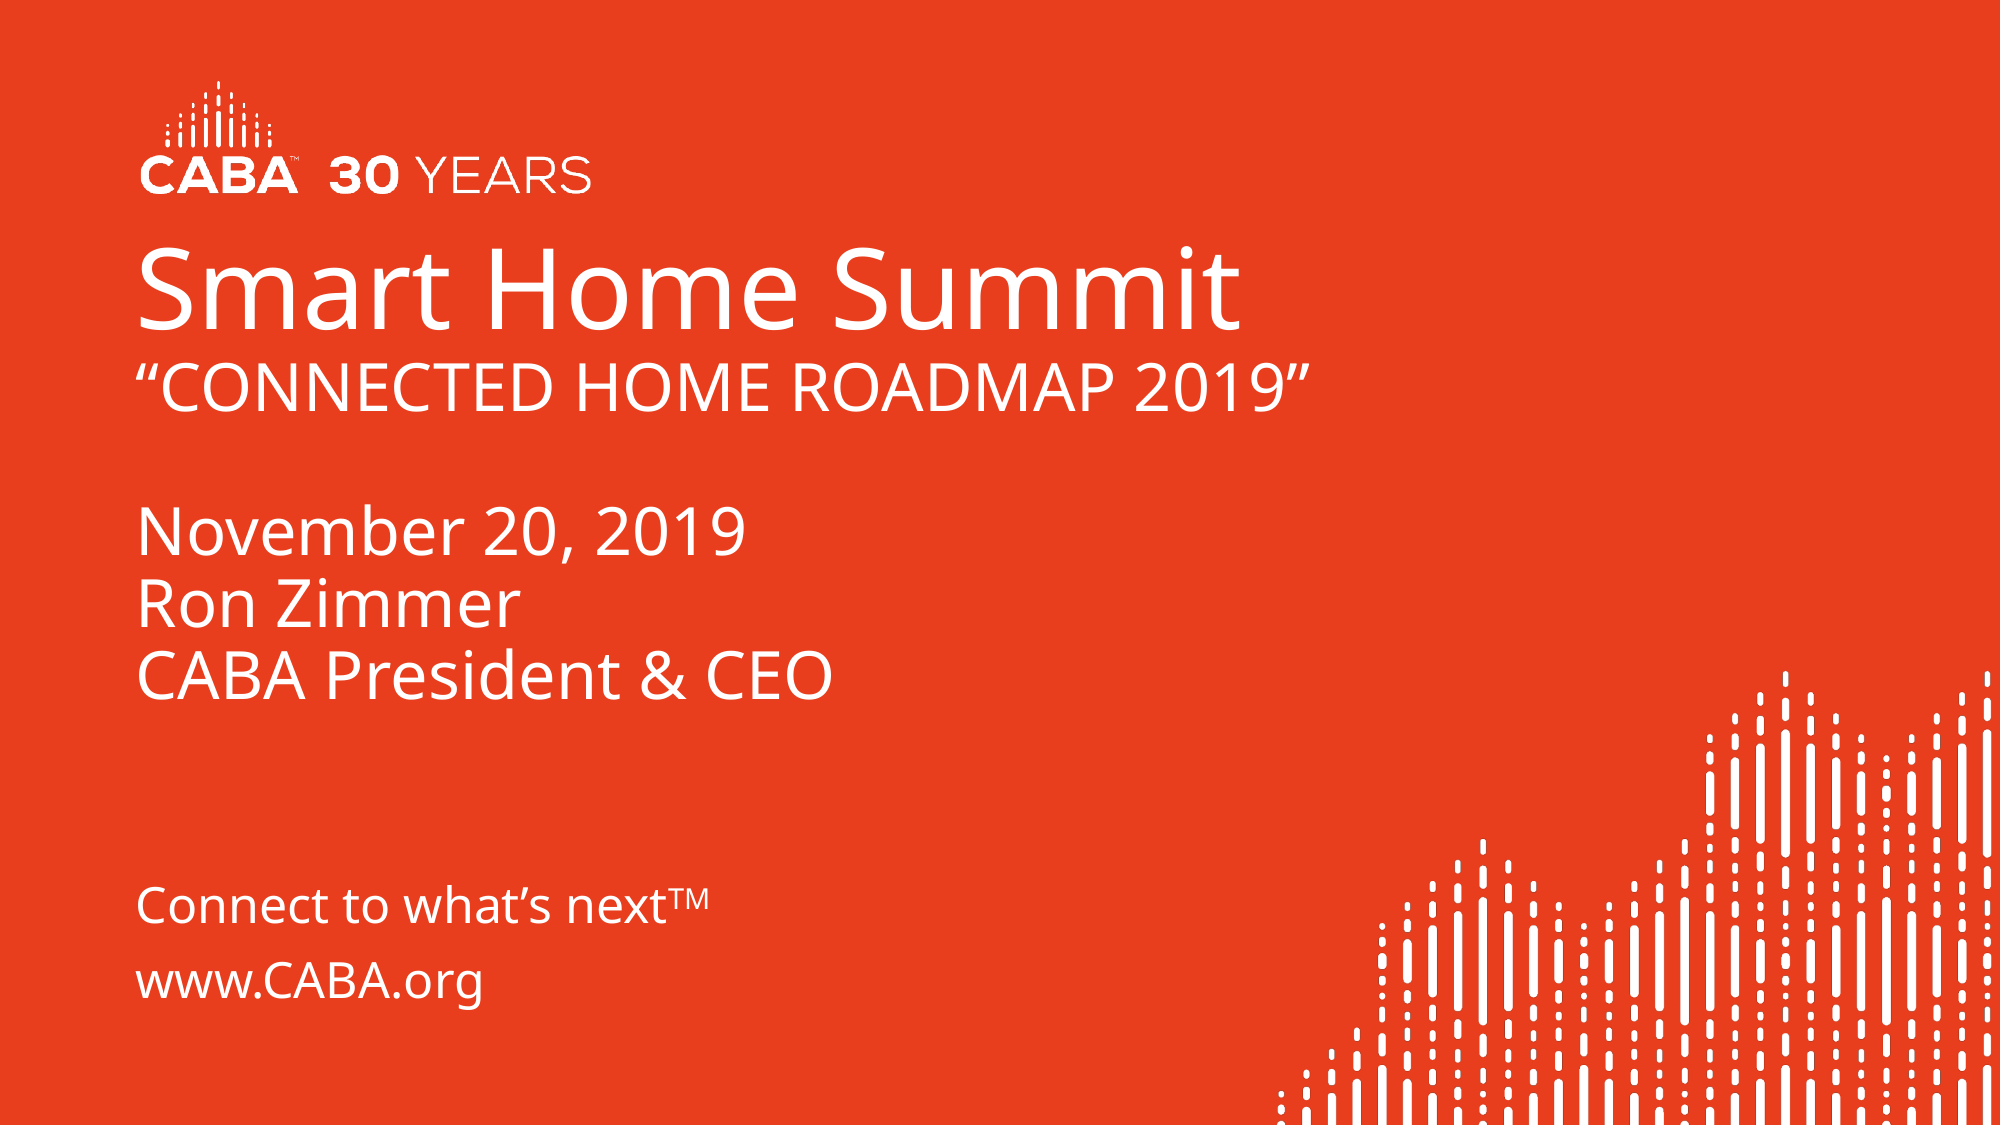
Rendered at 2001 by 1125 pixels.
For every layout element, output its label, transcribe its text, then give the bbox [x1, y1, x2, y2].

subtitle Connect to what’s nextTM www.CABA.org [120, 873, 1488, 1033]
picture [140, 81, 591, 194]
title Smart Home Summit “CONNECTED HOME ROADMAP 2019” November 20, 2019 Ron Zimmer CABA President & CEO [120, 224, 1678, 752]
